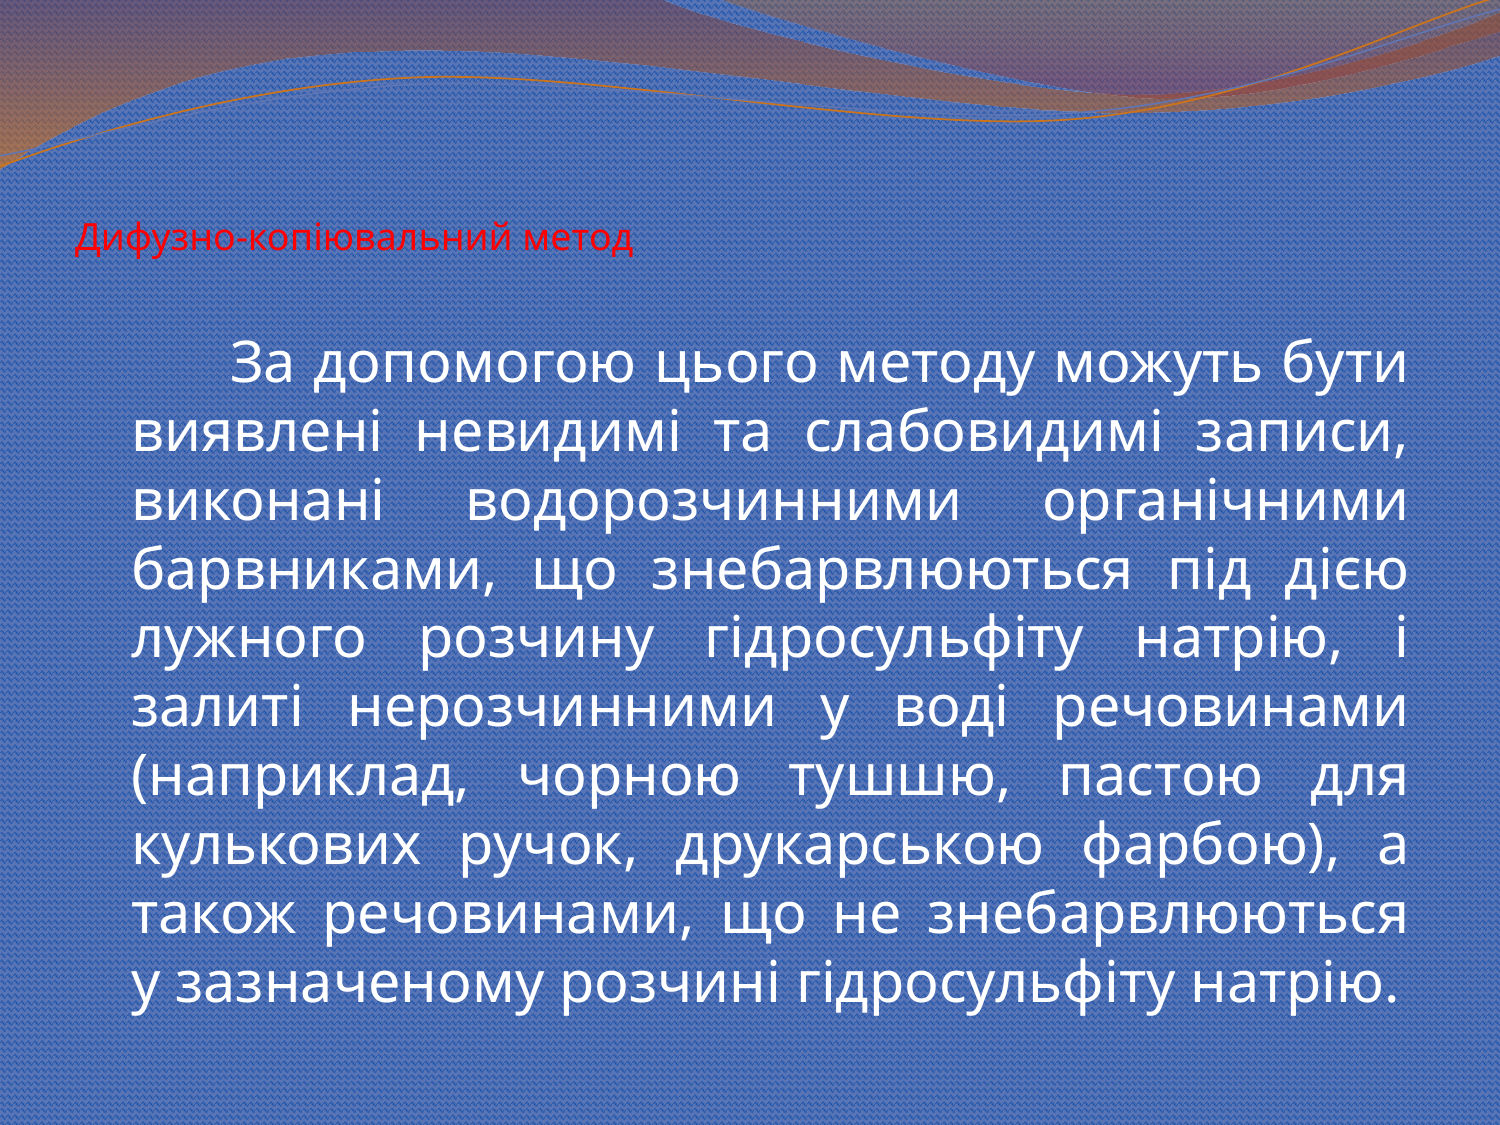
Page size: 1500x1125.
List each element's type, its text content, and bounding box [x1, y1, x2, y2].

list За допомогою цього методу можуть бути виявлені невидимі та слабовидимі записи, виконані водорозчинними органічними барвниками, що знебарвлюються під дією лужного розчину гідросульфіту натрію, і залиті нерозчинними у воді речовинами (наприклад, чорною тушшю, пастою для кулькових ручок, друкарською фарбою), а також речовинами, що не знебарвлюються у зазначеному розчині гідросульфіту натрію. [75, 317, 1425, 1038]
title Дифузно-копіювальний метод [75, 115, 1425, 303]
